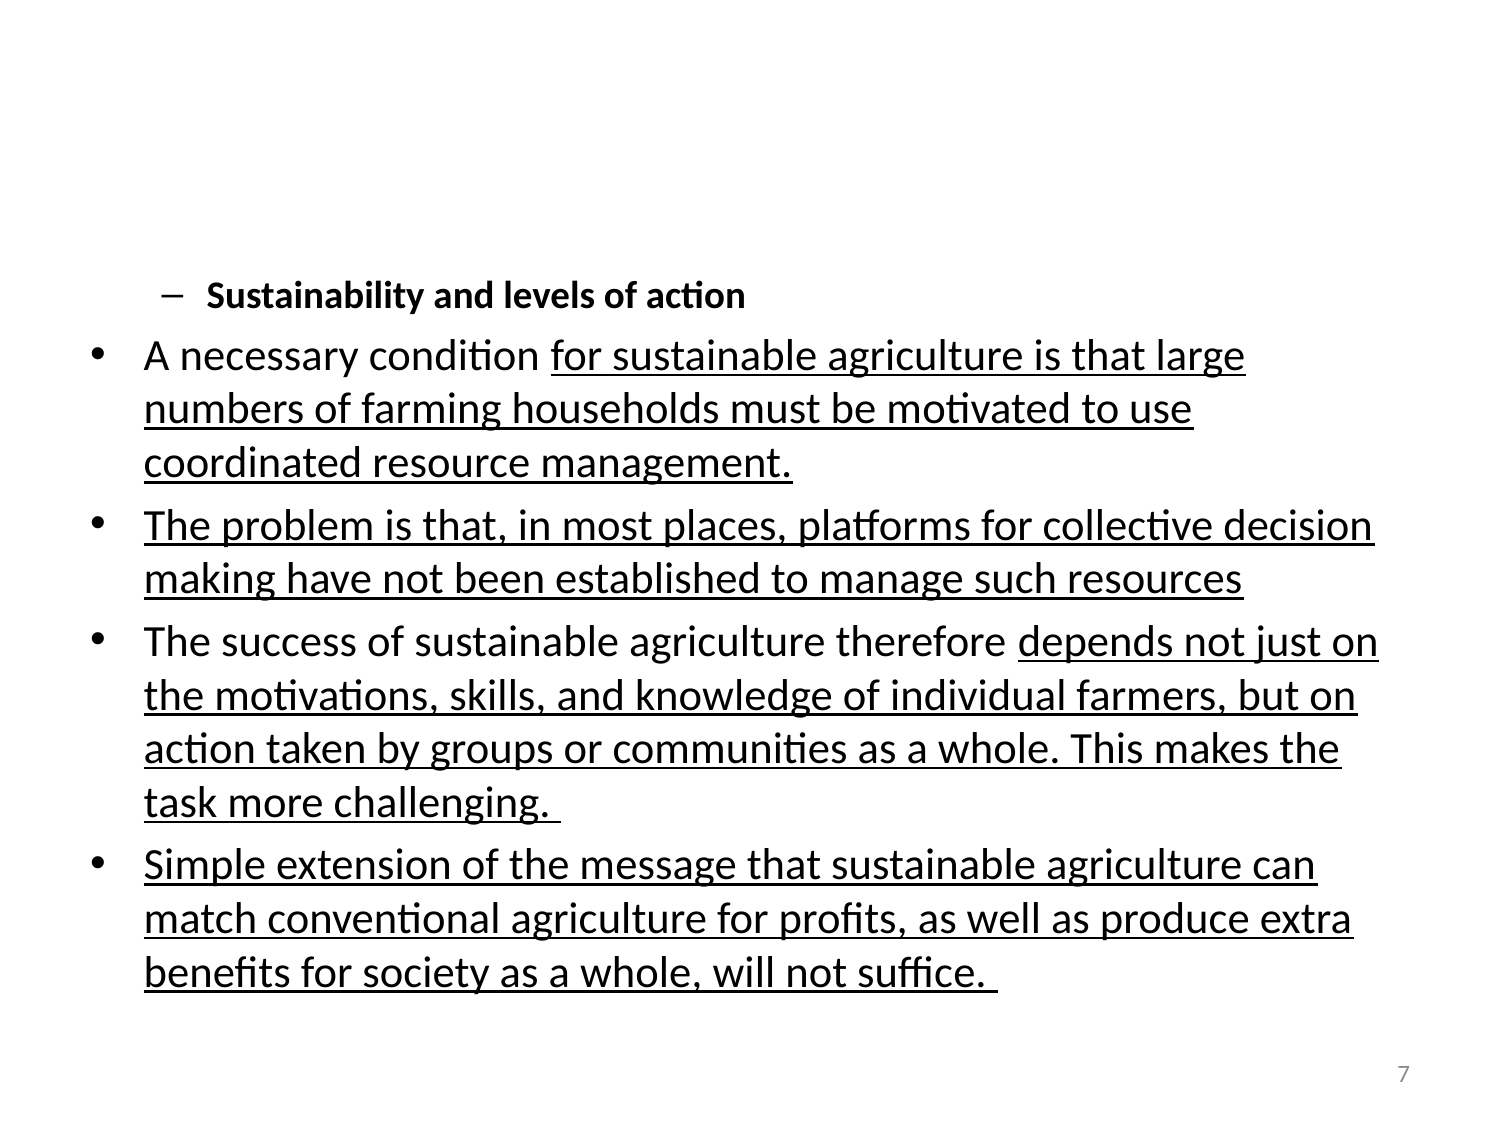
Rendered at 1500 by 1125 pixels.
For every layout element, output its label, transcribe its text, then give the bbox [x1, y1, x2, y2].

slide_number 7 [1074, 1042, 1425, 1103]
list Sustainability and levels of action A necessary condition for sustainable agriculture is that large numbers of farming households must be motivated to use coordinated resource management. The problem is that, in most places, platforms for collective decision making have not been established to manage such resources The success of sustainable agriculture therefore depends not just on the motivations, skills, and knowledge of individual farmers, but on action taken by groups or communities as a whole. This makes the task more challenging. Simple extension of the message that sustainable agriculture can match conventional agriculture for profits, as well as produce extra benefits for society as a whole, will not suffice. [75, 262, 1425, 1005]
